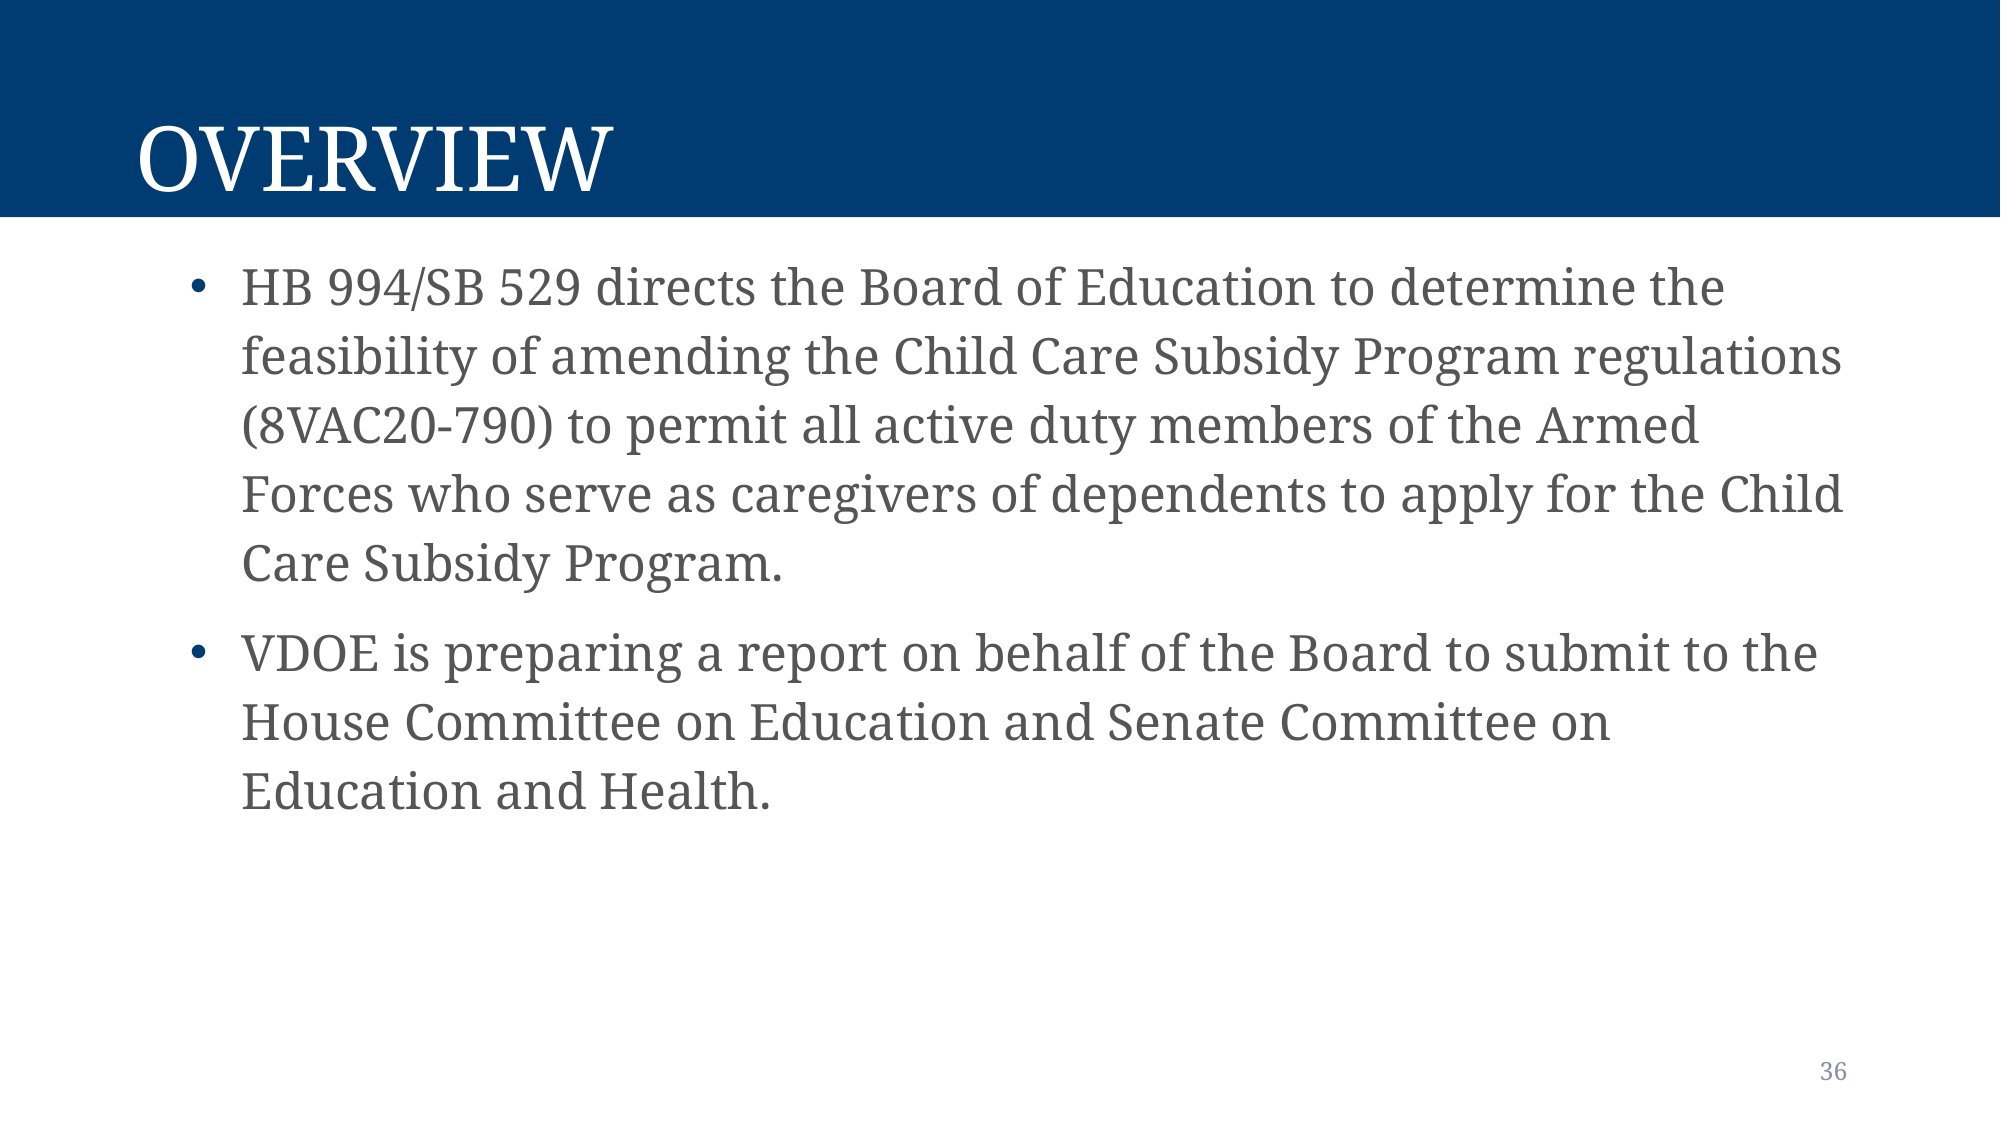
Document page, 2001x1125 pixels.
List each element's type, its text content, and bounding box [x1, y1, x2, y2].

list HB 994/SB 529 directs the Board of Education to determine the feasibility of amending the Child Care Subsidy Program regulations (8VAC20-790) to permit all active duty members of the Armed Forces who serve as caregivers of dependents to apply for the Child Care Subsidy Program. VDOE is preparing a report on behalf of the Board to submit to the House Committee on Education and Senate Committee on Education and Health. [151, 239, 1877, 1103]
title Overview [0, 0, 2000, 218]
